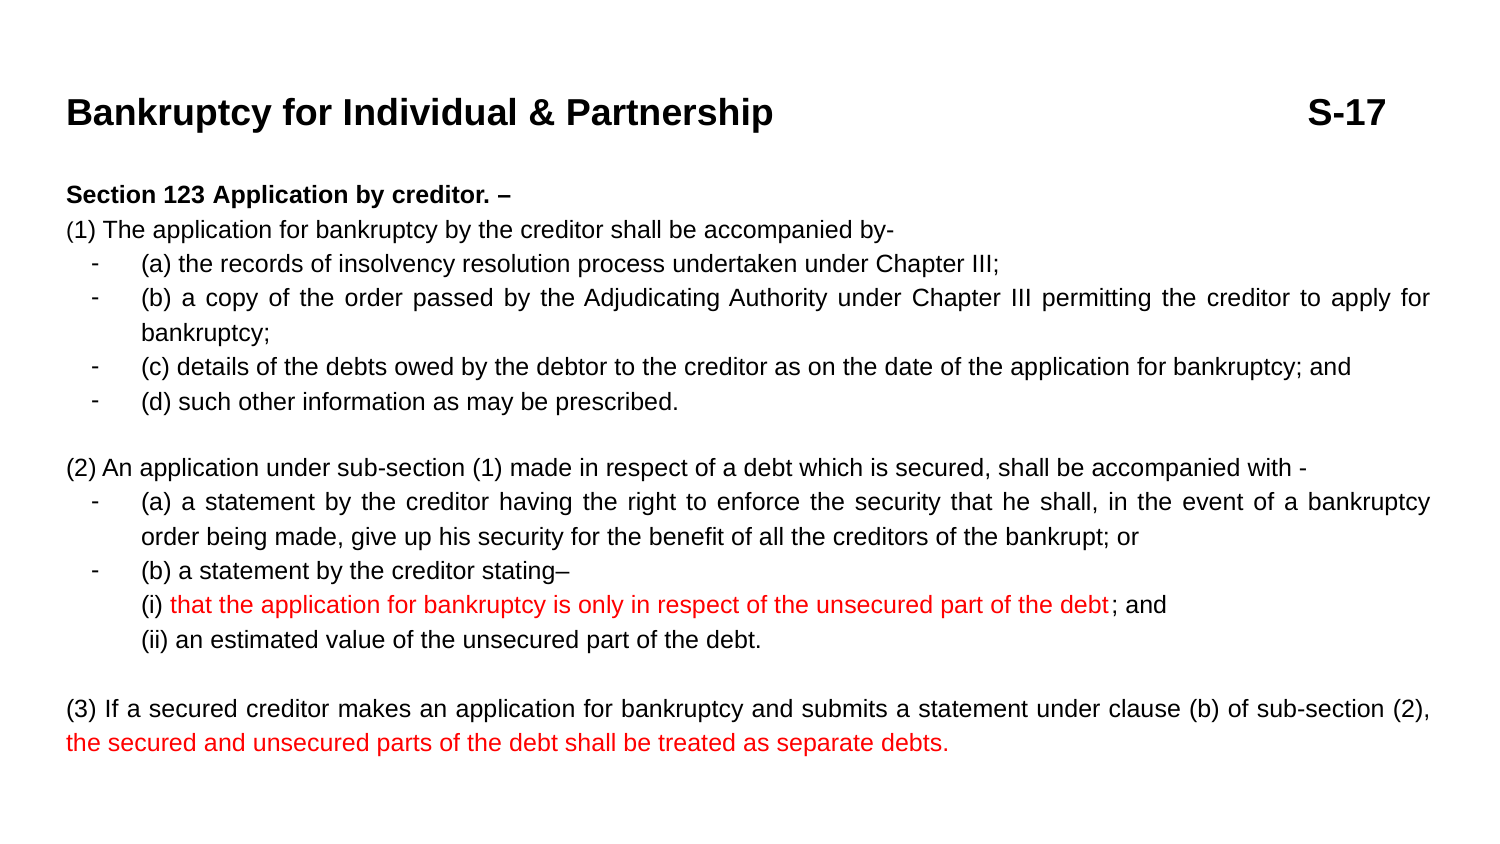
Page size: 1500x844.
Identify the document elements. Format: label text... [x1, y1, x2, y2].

list Section 123 Application by creditor. – (1) The application for bankruptcy by the creditor shall be accompanied by- (a) the records of insolvency resolution process undertaken under Chapter III; (b) a copy of the order passed by the Adjudicating Authority under Chapter III permitting the creditor to apply for bankruptcy; (c) details of the debts owed by the debtor to the creditor as on the date of the application for bankruptcy; and (d) such other information as may be prescribed. (2) An application under sub-section (1) made in respect of a debt which is secured, shall be accompanied with - (a) a statement by the creditor having the right to enforce the security that he shall, in the event of a bankruptcy order being made, give up his security for the benefit of all the creditors of the bankrupt; or (b) a statement by the creditor stating– (i) that the application for bankruptcy is only in respect of the unsecured part of the debt; and (ii) an estimated value of the unsecured part of the debt. (3) If a secured creditor makes an application for bankruptcy and submits a statement under clause (b) of sub-section (2), the secured and unsecured parts of the debt shall be treated as separate debts. [51, 159, 1449, 804]
title Bankruptcy for Individual & Partnership S-17 [51, 72, 1423, 142]
